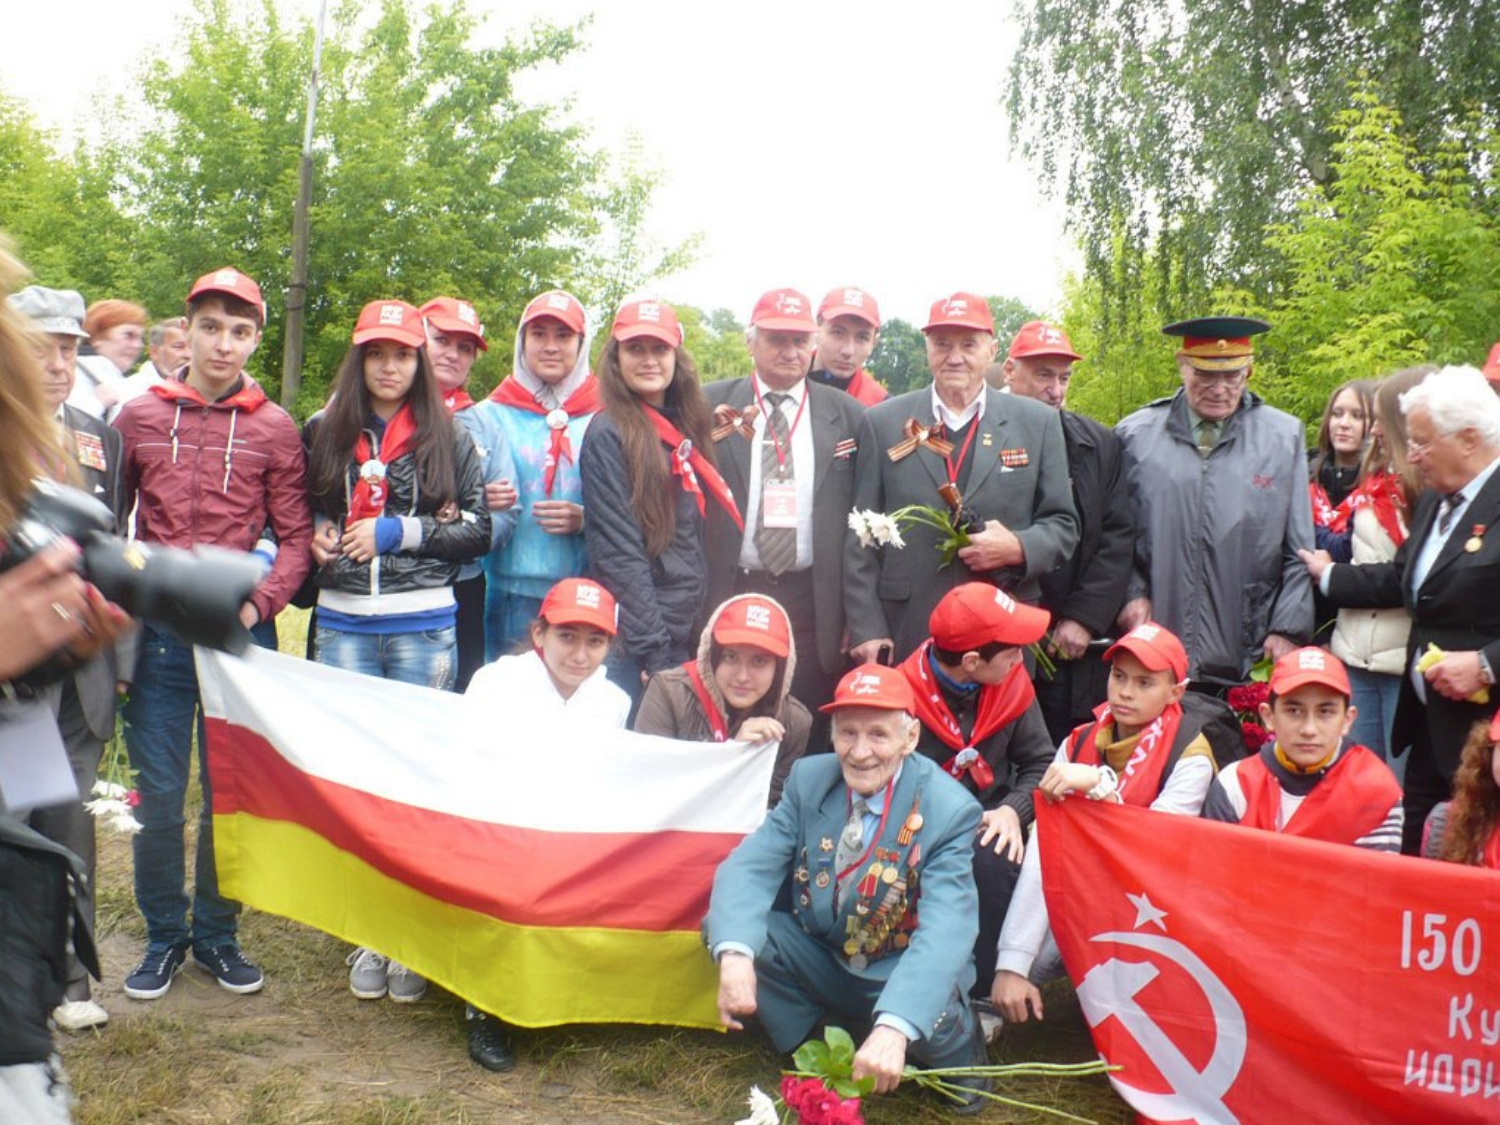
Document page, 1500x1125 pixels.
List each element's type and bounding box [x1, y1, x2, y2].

list [0, 0, 1500, 1125]
